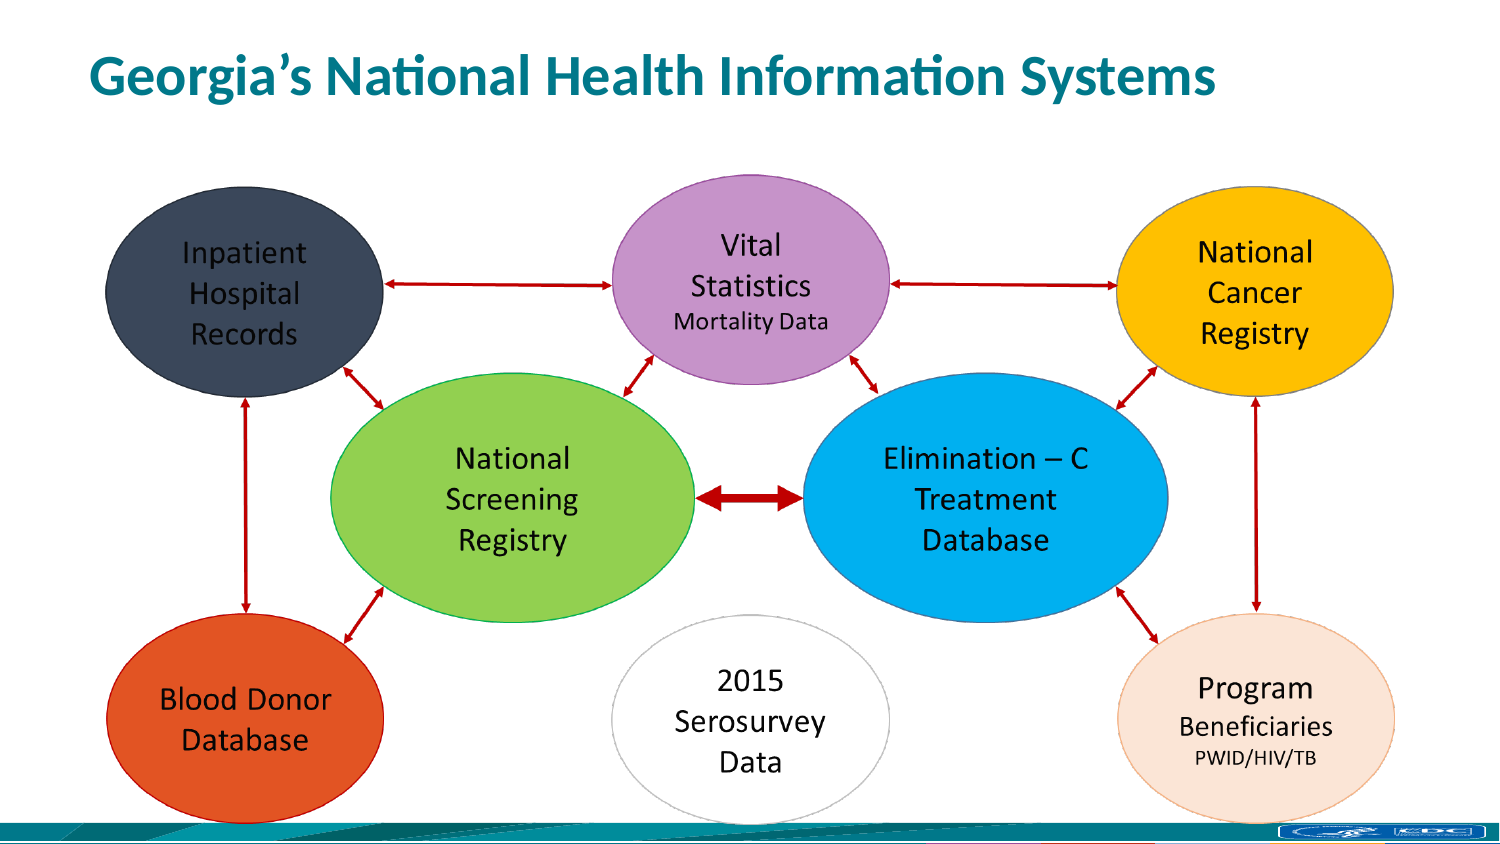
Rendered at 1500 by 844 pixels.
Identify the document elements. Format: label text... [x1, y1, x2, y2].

picture [104, 174, 1396, 825]
title Georgia’s National Health Information Systems [75, 0, 1425, 115]
